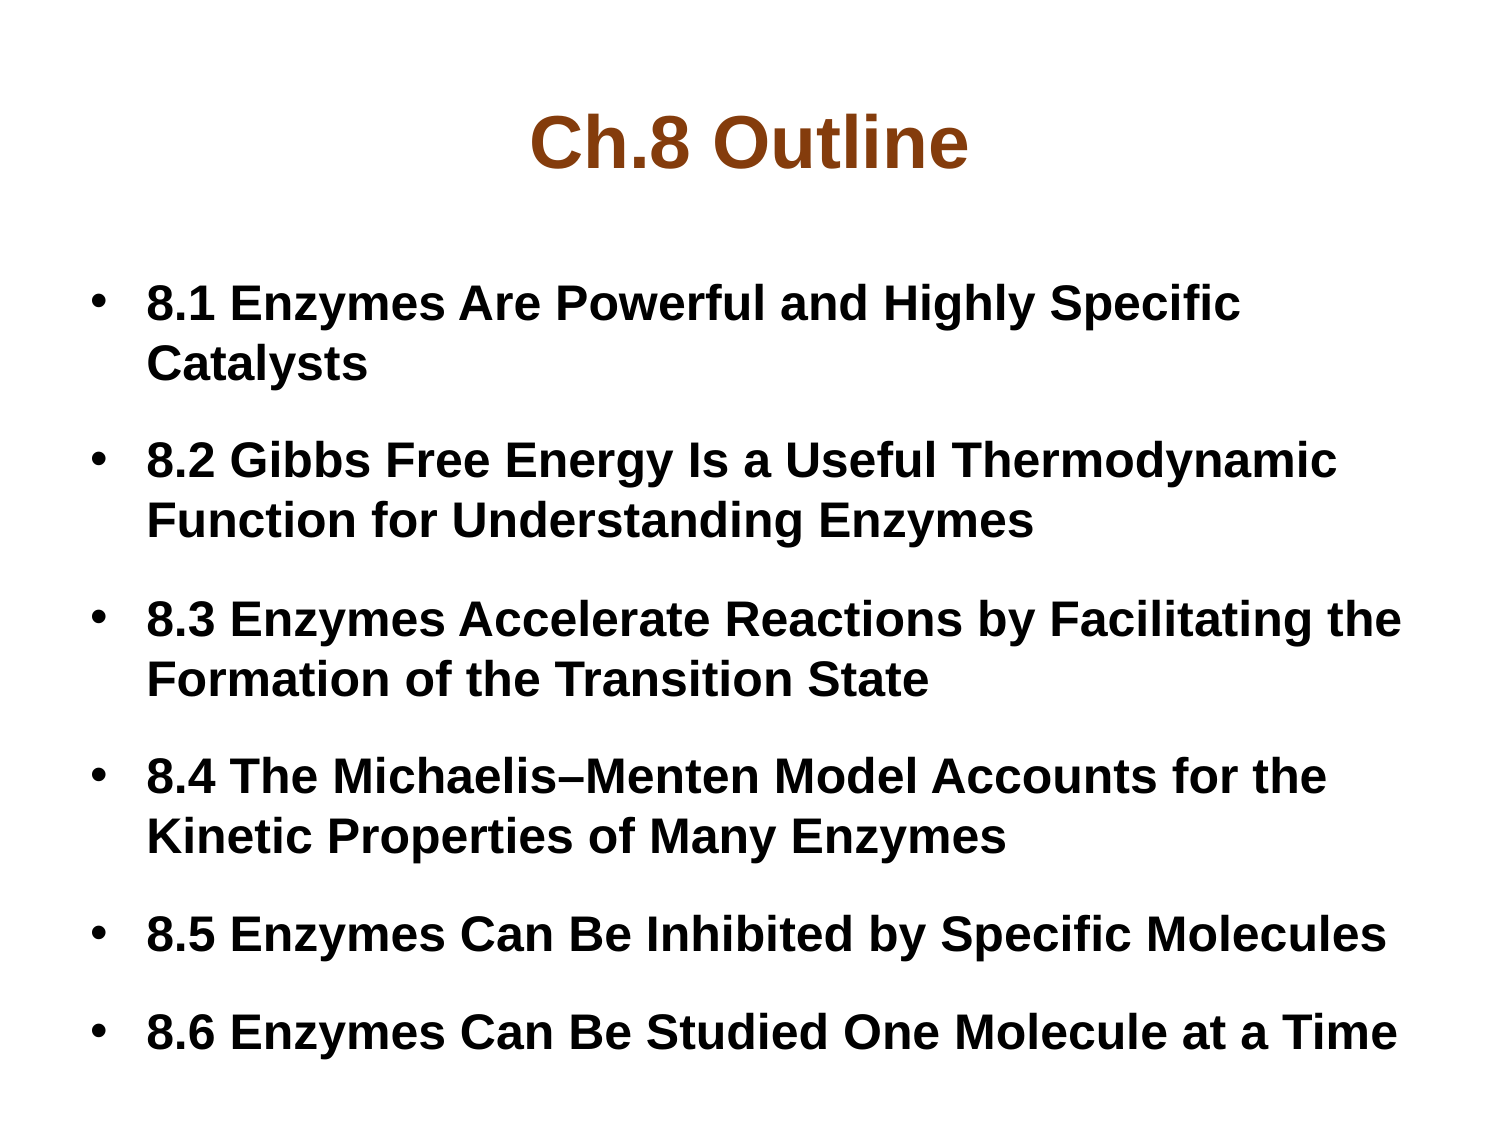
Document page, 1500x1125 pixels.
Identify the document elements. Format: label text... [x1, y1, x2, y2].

title Ch.8 Outline [75, 45, 1425, 233]
list 8.1 Enzymes Are Powerful and Highly Specific Catalysts 8.2 Gibbs Free Energy Is a Useful Thermodynamic Function for Understanding Enzymes 8.3 Enzymes Accelerate Reactions by Facilitating the Formation of the Transition State 8.4 The Michaelis–Menten Model Accounts for the Kinetic Properties of Many Enzymes 8.5 Enzymes Can Be Inhibited by Specific Molecules 8.6 Enzymes Can Be Studied One Molecule at a Time [75, 262, 1425, 1061]
